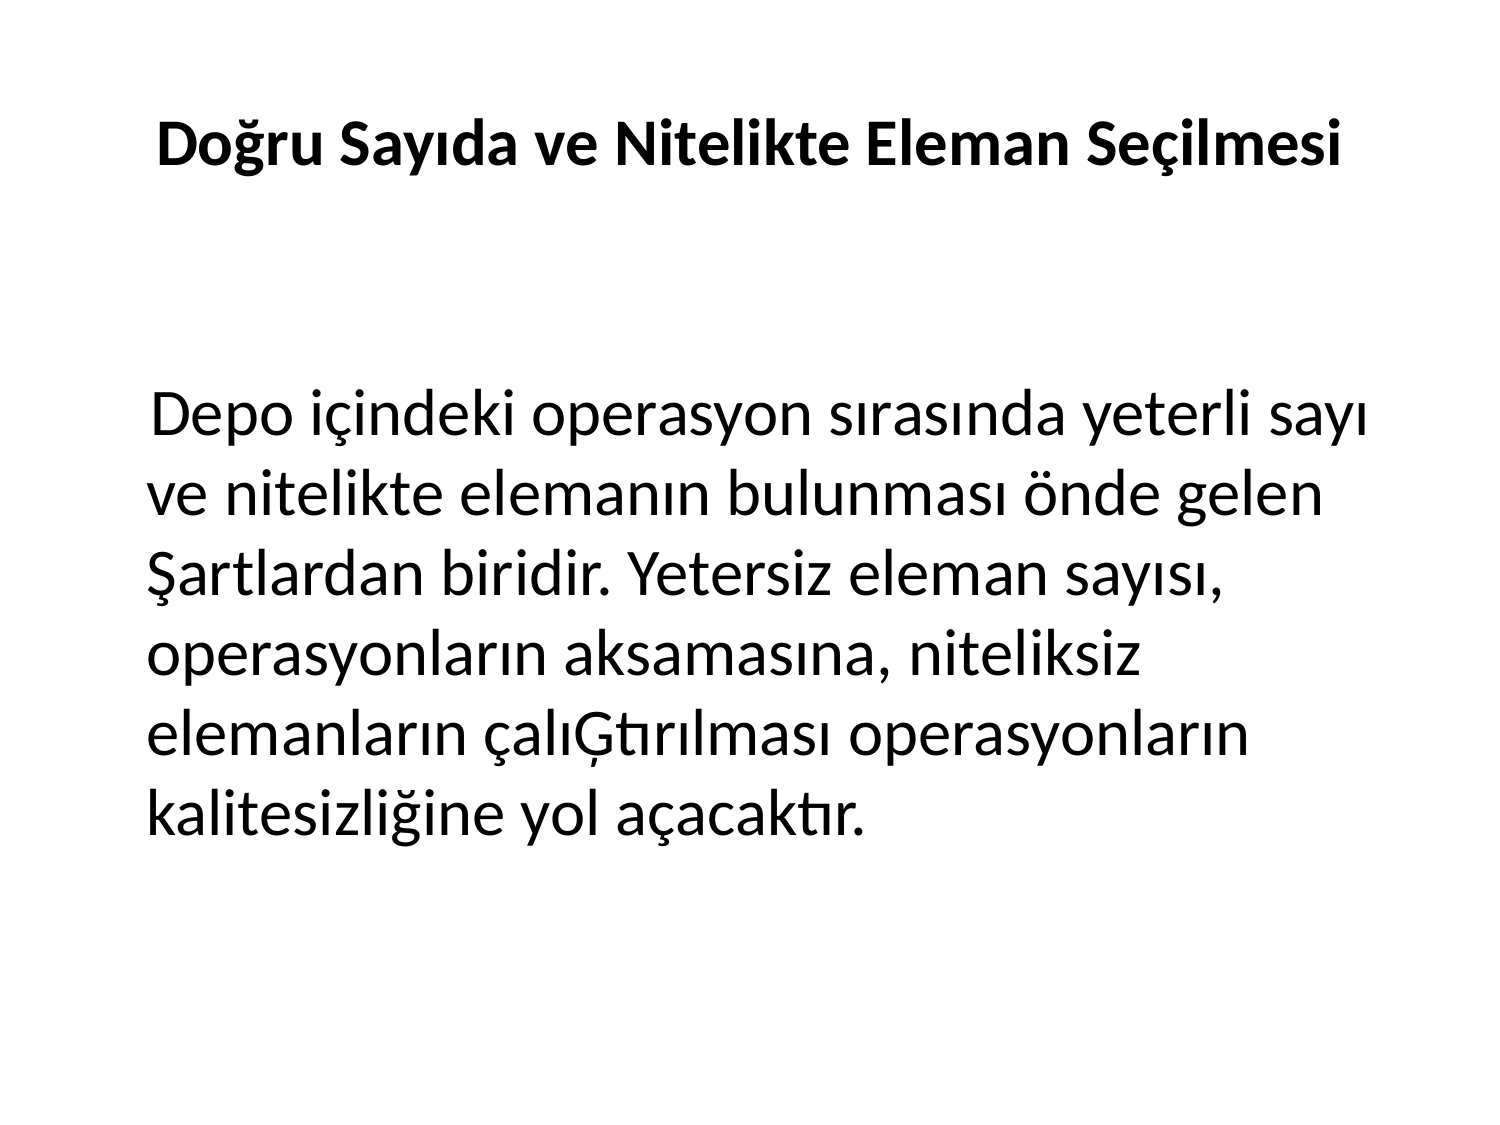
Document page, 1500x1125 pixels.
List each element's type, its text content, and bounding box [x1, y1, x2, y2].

list Depo içindeki operasyon sırasında yeterli sayı ve nitelikte elemanın bulunması önde gelen Şartlardan biridir. Yetersiz eleman sayısı, operasyonların aksamasına, niteliksiz elemanların çalıĢtırılması operasyonların kalitesizliğine yol açacaktır. [75, 361, 1425, 1005]
title Doğru Sayıda ve Nitelikte Eleman Seçilmesi [75, 45, 1425, 233]
